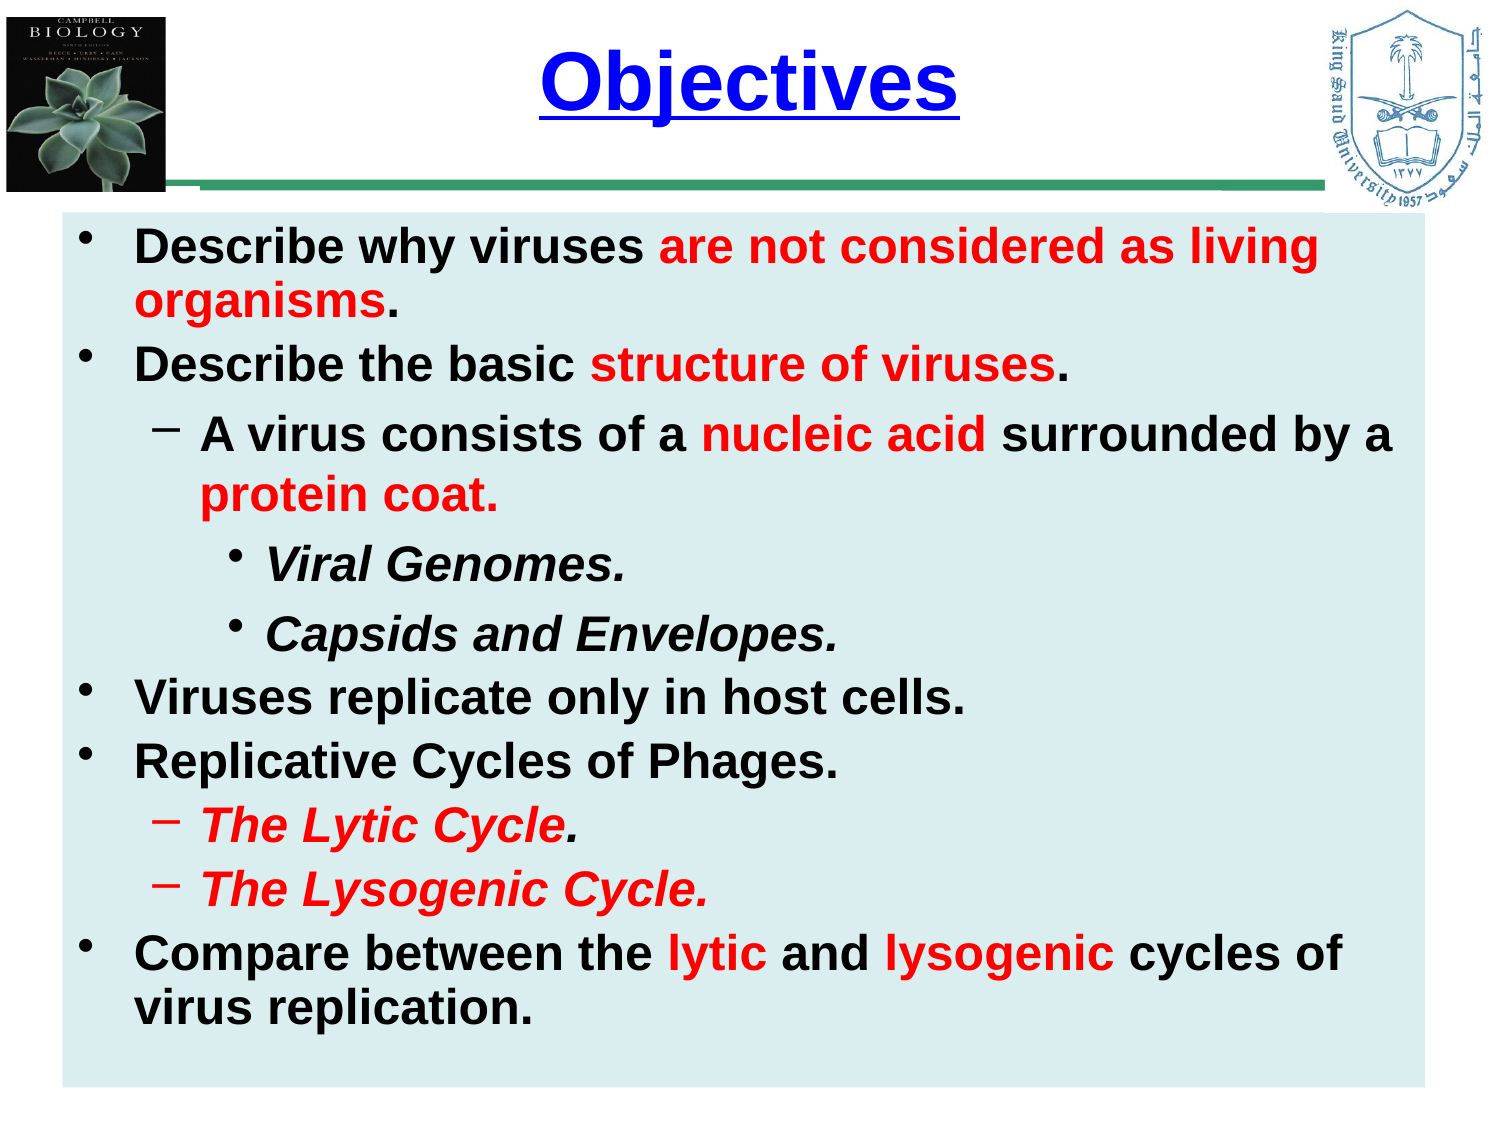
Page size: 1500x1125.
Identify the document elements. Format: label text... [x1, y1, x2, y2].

list Describe why viruses are not considered as living organisms. Describe the basic structure of viruses. A virus consists of a nucleic acid surrounded by a protein coat. Viral Genomes. Capsids and Envelopes. Viruses replicate only in host cells. Replicative Cycles of Phages. The Lytic Cycle. The Lysogenic Cycle. Compare between the lytic and lysogenic cycles of virus replication. [62, 221, 1425, 1088]
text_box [5, 4, 1488, 213]
